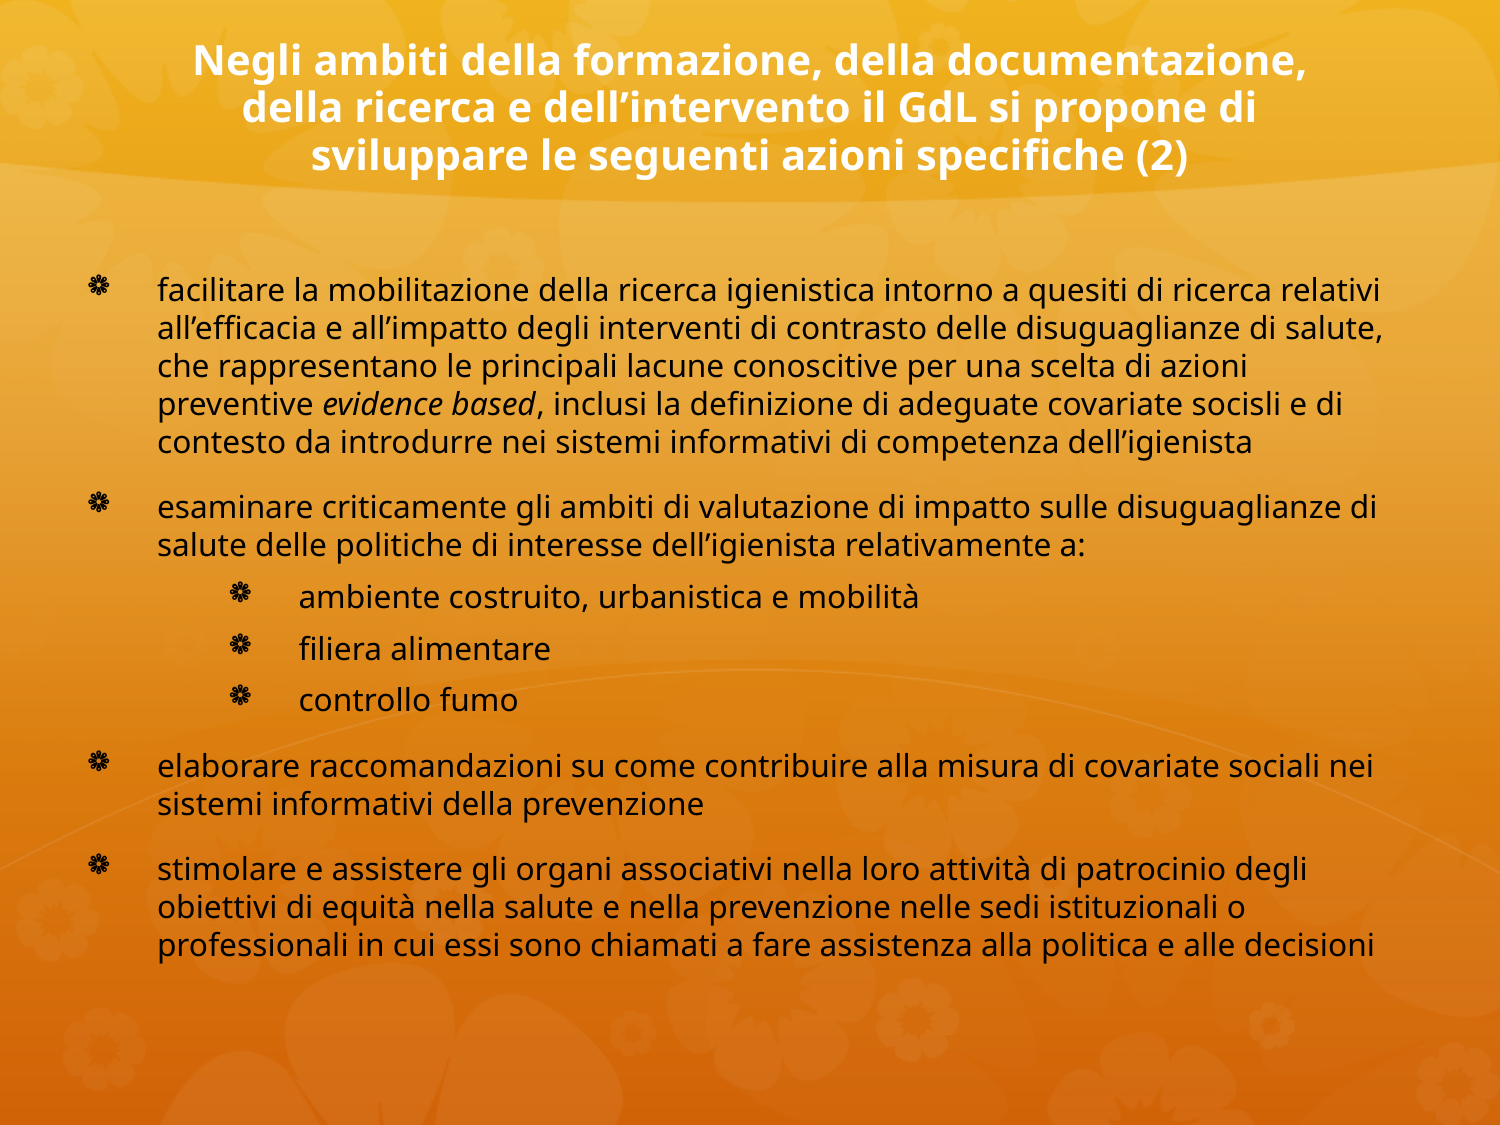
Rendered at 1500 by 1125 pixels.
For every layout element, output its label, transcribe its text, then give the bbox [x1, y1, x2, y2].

picture [0, 0, 1500, 1125]
list facilitare la mobilitazione della ricerca igienistica intorno a quesiti di ricerca relativi all’efficacia e all’impatto degli interventi di contrasto delle disuguaglianze di salute, che rappresentano le principali lacune conoscitive per una scelta di azioni preventive evidence based, inclusi la definizione di adeguate covariate socisli e di contesto da introdurre nei sistemi informativi di competenza dell’igienista esaminare criticamente gli ambiti di valutazione di impatto sulle disuguaglianze di salute delle politiche di interesse dell’igienista relativamente a: ambiente costruito, urbanistica e mobilità filiera alimentare controllo fumo elaborare raccomandazioni su come contribuire alla misura di covariate sociali nei sistemi informativi della prevenzione stimolare e assistere gli organi associativi nella loro attività di patrocinio degli obiettivi di equità nella salute e nella prevenzione nelle sedi istituzionali o professionali in cui essi sono chiamati a fare assistenza alla politica e alle decisioni [71, 262, 1408, 1048]
title Negli ambiti della formazione, della documentazione, della ricerca e dell’intervento il GdL si propone di sviluppare le seguenti azioni specifiche (2) [127, 14, 1372, 203]
